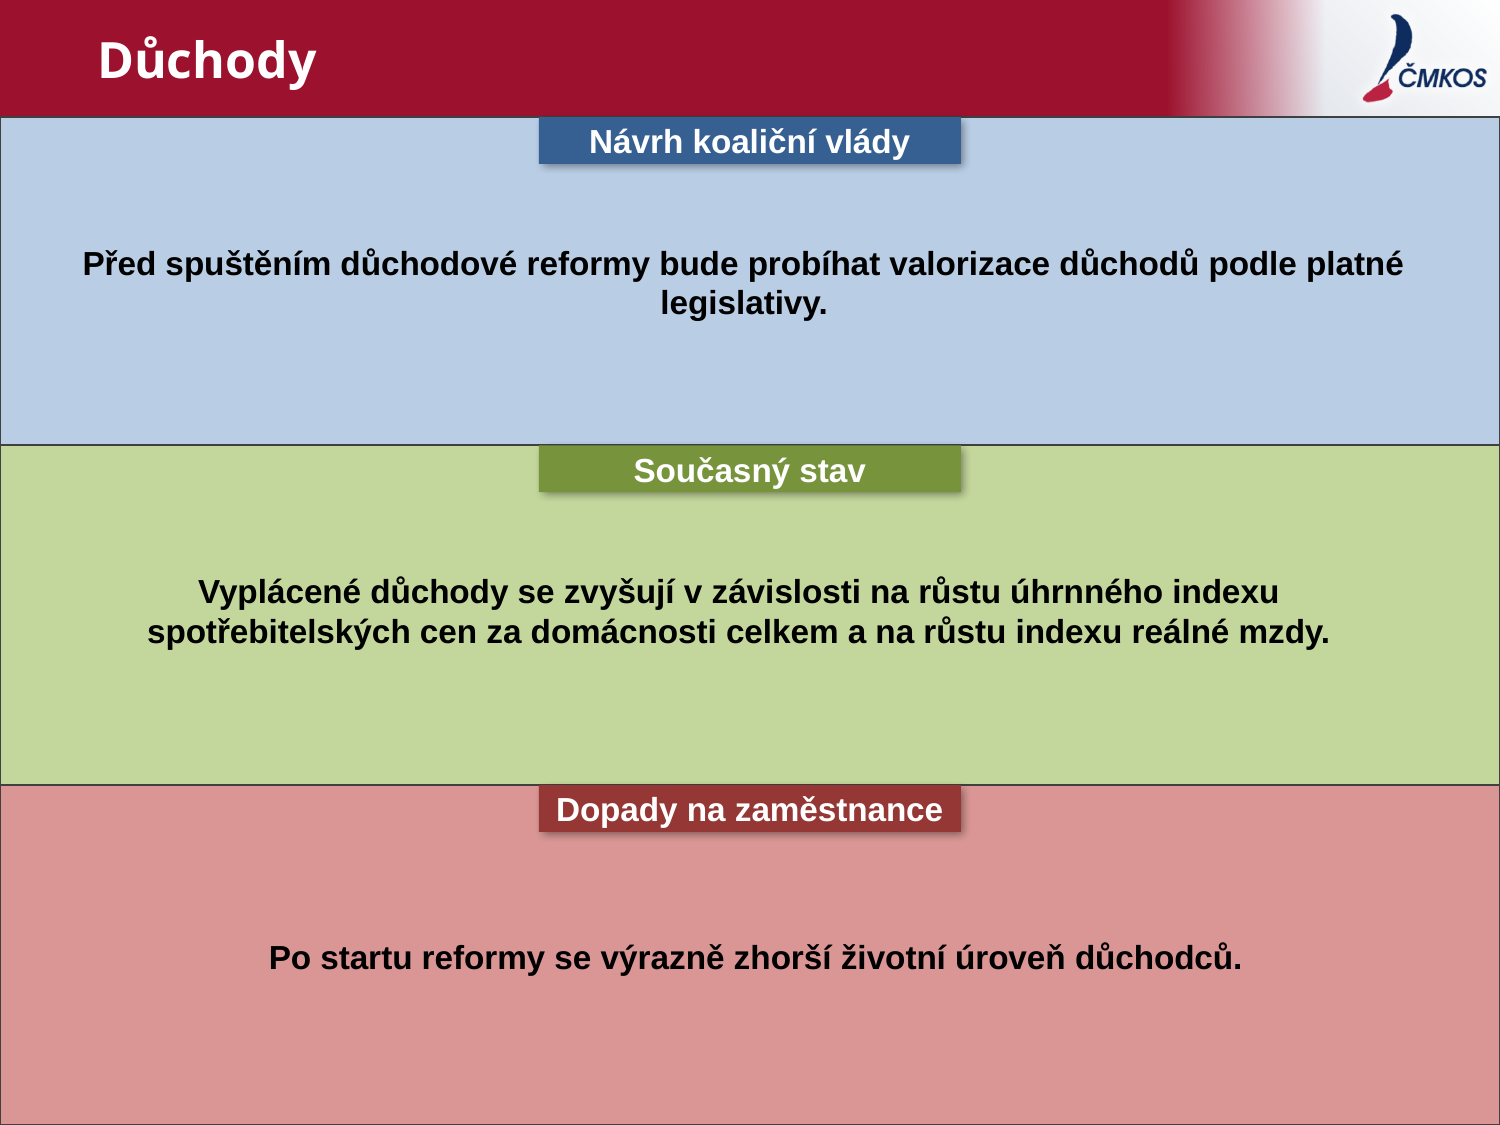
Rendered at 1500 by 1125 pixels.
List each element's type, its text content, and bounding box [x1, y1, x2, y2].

picture [1347, 0, 1500, 116]
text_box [0, 116, 1500, 1125]
title Důchody [81, 11, 1320, 106]
